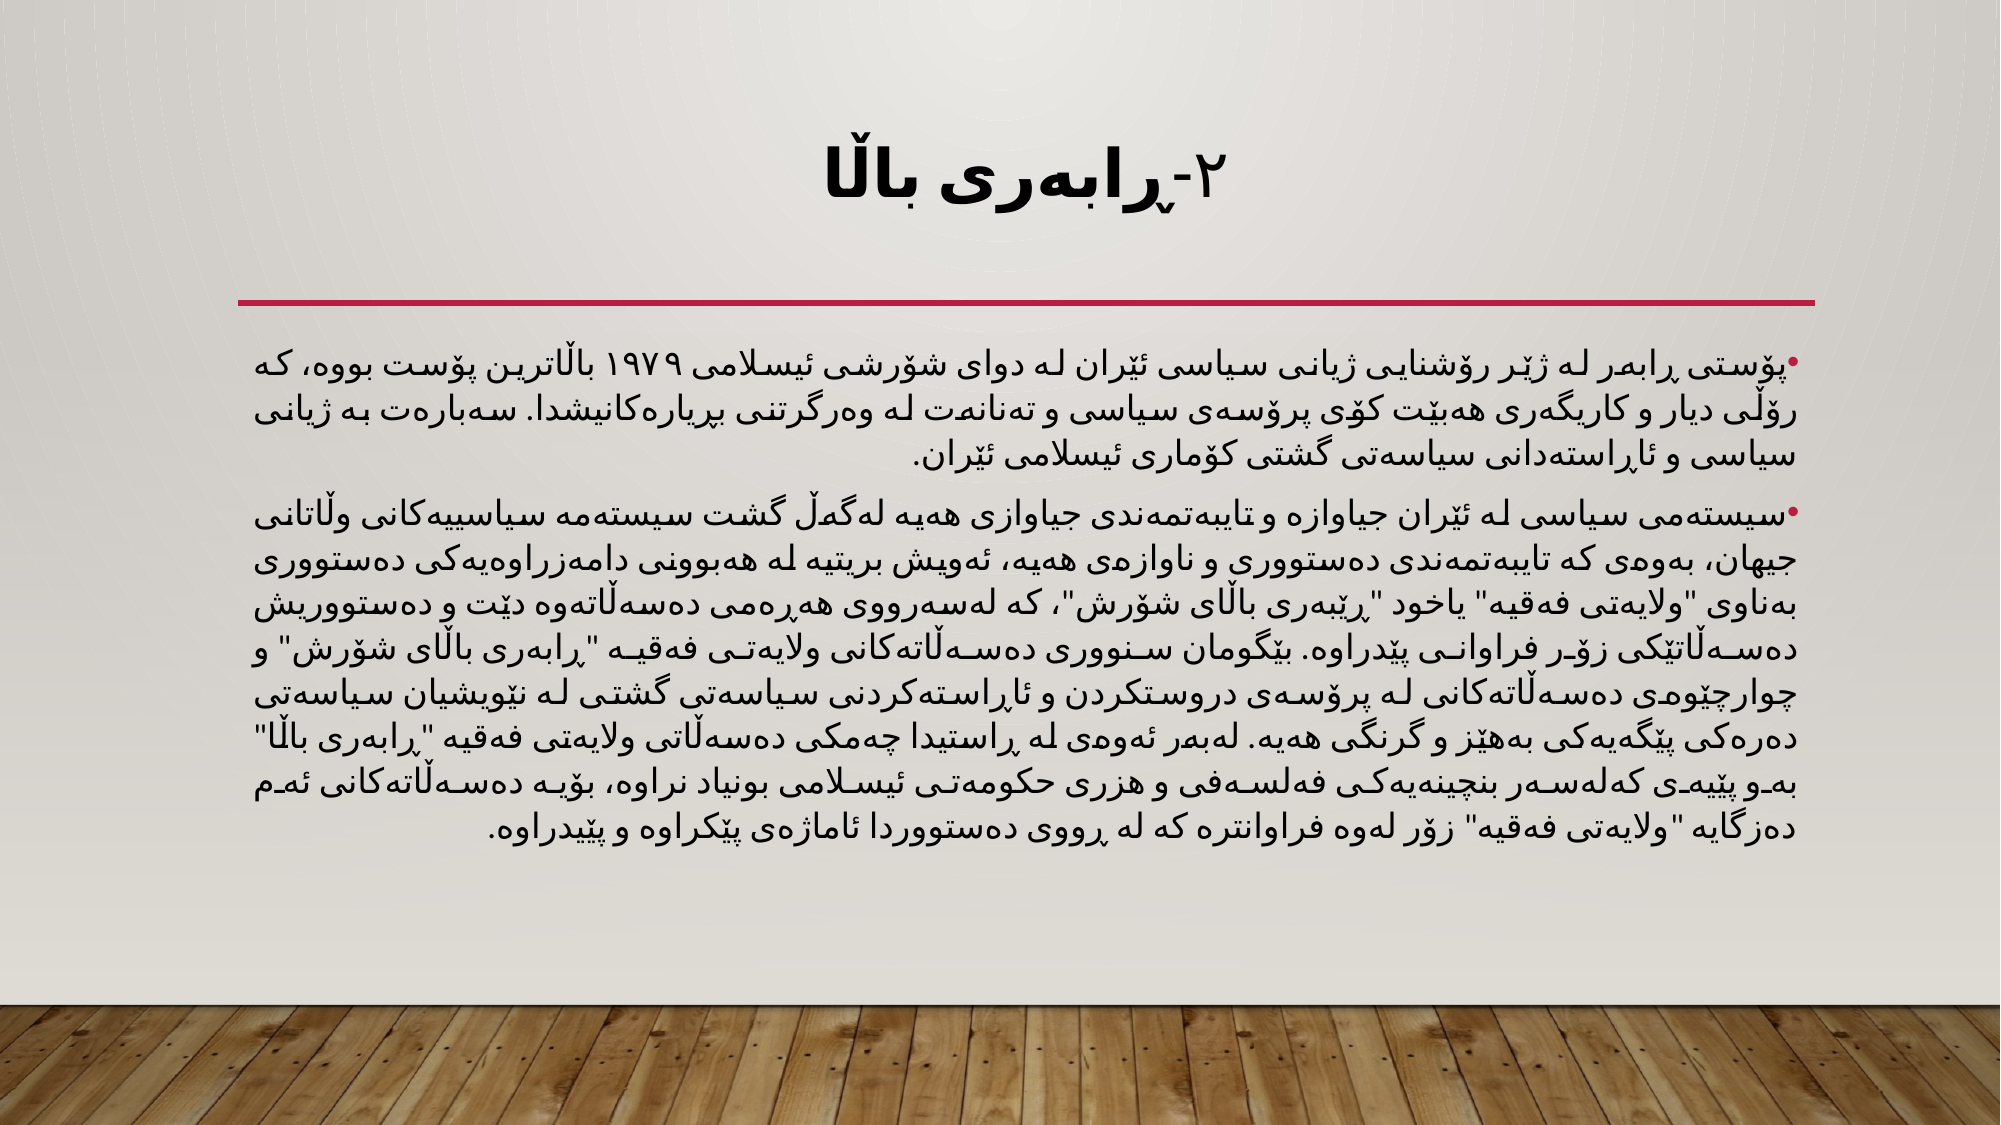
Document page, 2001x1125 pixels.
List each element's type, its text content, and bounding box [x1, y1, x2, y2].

list پۆستی ڕابەر لە ژێر رۆشنایی ژیانی سیاسی ئێران لە دوای شۆرشی ئیسلامی ١٩٧٩ باڵاترین پۆست بووە، کە رۆڵی دیار و کاریگەری هەبێت کۆی پرۆسەی سیاسی و تەنانەت لە وەرگرتنی بڕیارەکانیشدا. سەبارەت بە ژیانی سیاسی و ئاڕاستەدانی سیاسەتی گشتی کۆماری ئیسلامی ئێران. سیستەمی سیاسی لە ئێران جیاوازە و تایبەتمەندی جیاوازی هەیە لەگەڵ گشت سیستەمە سیاسییەکانی وڵاتانی جیهان، بەوەی کە تایبەتمەندی دەستووری و ناوازەی هەیە، ئەویش بریتیە لە هەبوونی دامەزراوەیەکی دەستووری بەناوی "ولایەتی فەقیە" یاخود "ڕێبەری باڵای شۆرش"، کە لەسەرووی هەڕەمی دەسەڵاتەوە دێت و دەستووریش دەسەڵاتێكی زۆر فراوانی پێدراوە. بێگومان سنووری دەسەڵاتەکانی ولایەتی فەقیە "ڕابەری باڵای شۆرش" و چوارچێوەی دەسەڵاتەکانی لە پرۆسەی دروستکردن و ئاڕاستەکردنی سیاسەتی گشتی لە نێویشیان سیاسەتی دەرەکی پێگەیەکی بەهێز و گرنگی هەیە. لەبەر ئەوەی لە ڕاستیدا چەمکی دەسەڵاتی ولایەتی فەقیە "ڕابەری باڵا" بەو پێیەی کەلەسەر بنچینەیەکی فەلسەفی و هزری حکومەتی ئیسلامی بونیاد نراوە، بۆیە دەسەڵاتەکانی ئەم دەزگایە "ولایەتی فەقیە" زۆر لەوە فراوانترە کە لە ڕووی دەستووردا ئاماژەی پێکراوە و پێیدراوە. [238, 330, 1814, 897]
picture [0, 1005, 2000, 1125]
title ٢-ڕابەری باڵا [238, 131, 1814, 305]
